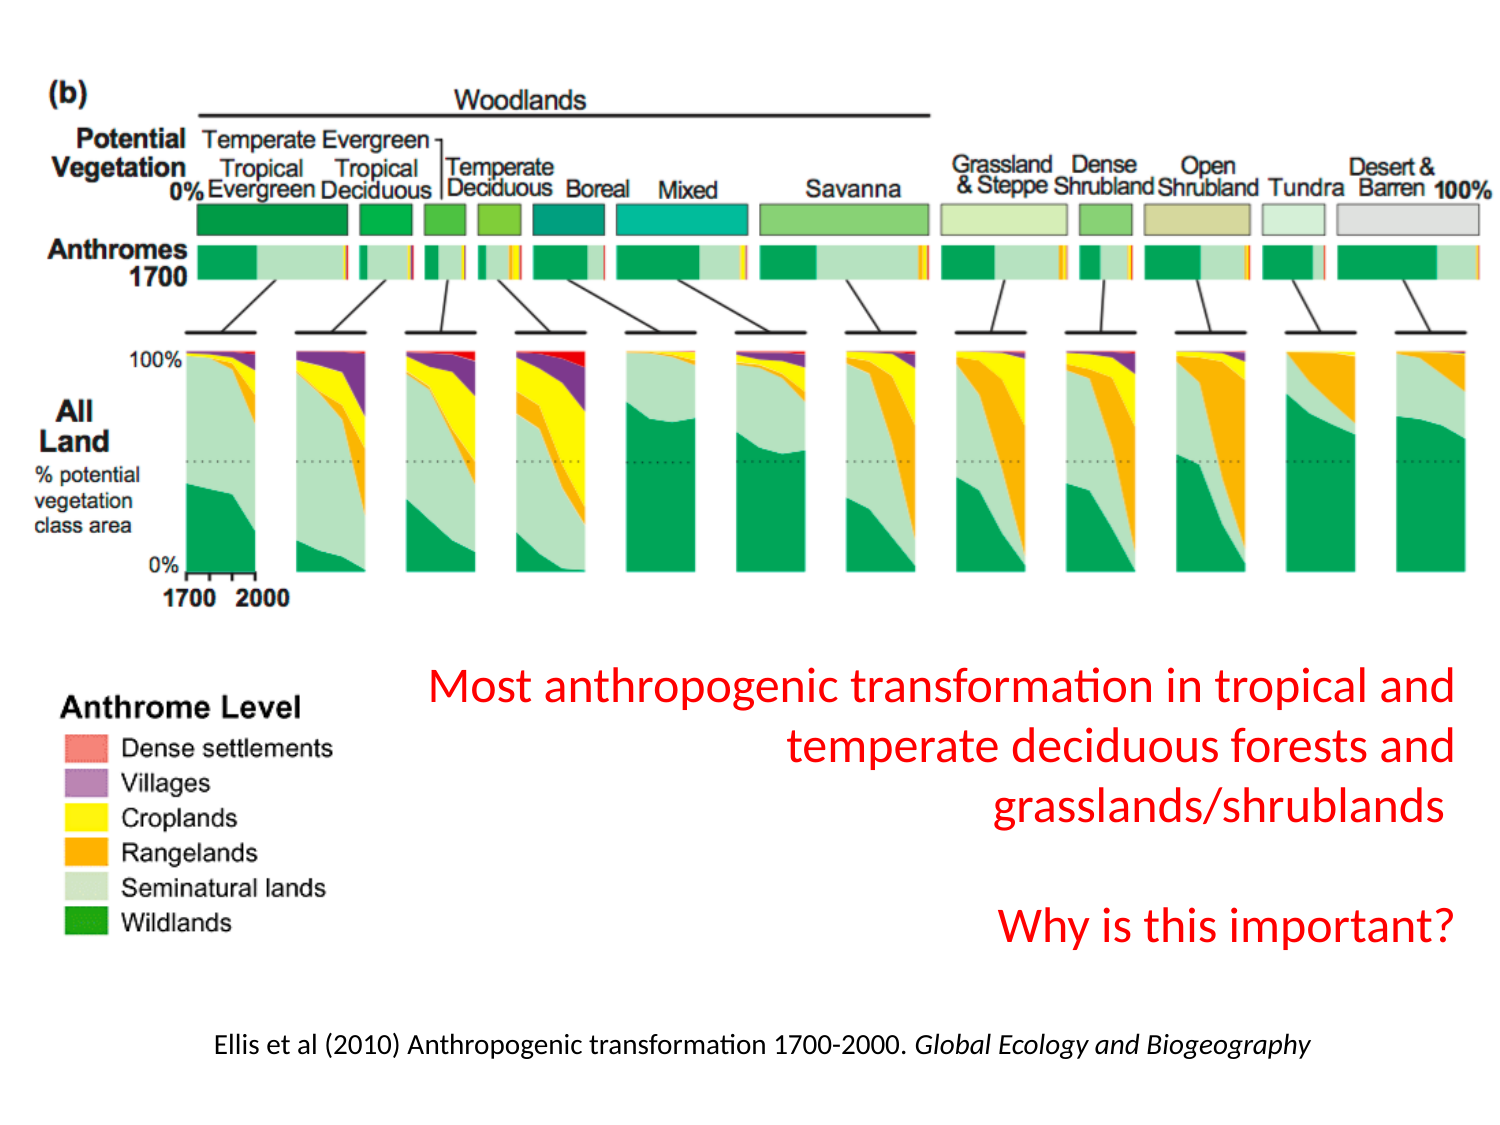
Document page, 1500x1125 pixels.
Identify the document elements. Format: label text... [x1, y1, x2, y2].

text_box Ellis et al (2010) Anthropogenic transformation 1700-2000. Global Ecology and Biogeography [199, 1009, 1343, 1070]
picture [12, 665, 365, 993]
text_box Most anthropogenic transformation in tropical and temperate deciduous forests and grasslands/shrublands Why is this important? [396, 759, 1471, 961]
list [0, 0, 1496, 751]
